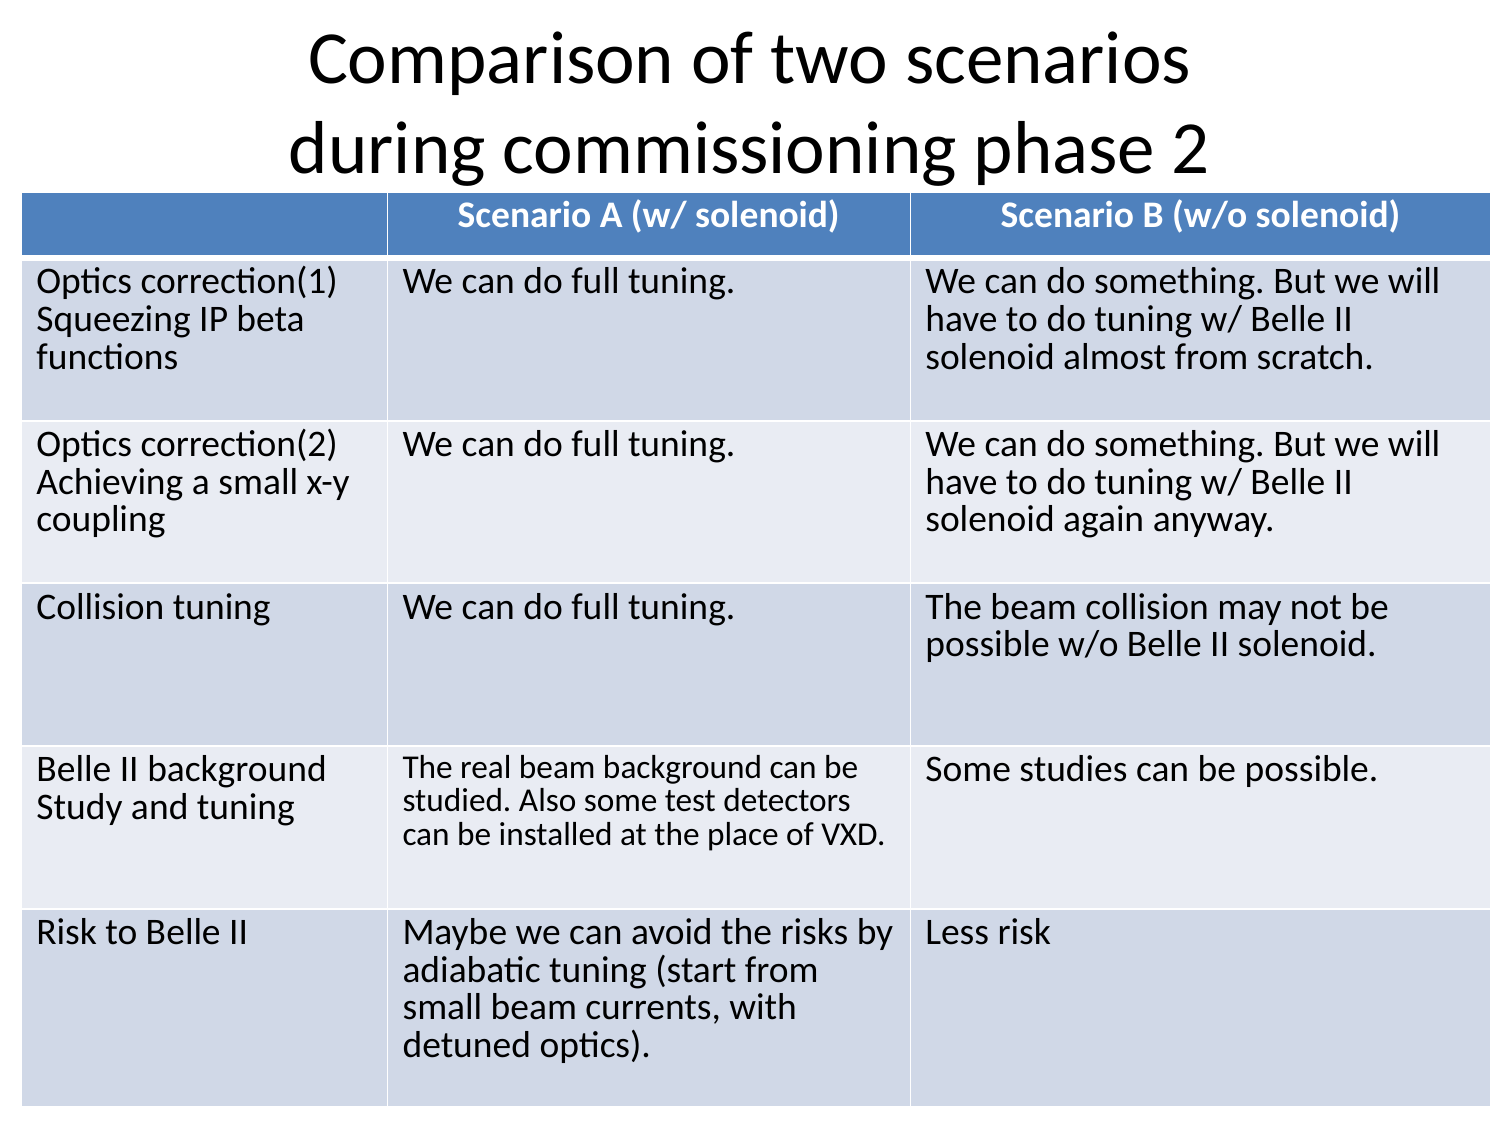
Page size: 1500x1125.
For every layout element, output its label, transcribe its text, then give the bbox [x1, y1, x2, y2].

table_header Scenario B (w/o solenoid) [911, 193, 1490, 255]
table_cell Optics correction(2) Achieving a small x-y coupling [22, 422, 387, 582]
table_cell The real beam background can be studied. Also some test detectors can be installed at the place of VXD. [388, 747, 910, 908]
table_cell Maybe we can avoid the risks by adiabatic tuning (start from small beam currents, with detuned optics). [388, 910, 910, 1106]
table_cell Belle II background Study and tuning [22, 747, 387, 908]
table_cell Less risk [911, 910, 1490, 1106]
table_cell We can do full tuning. [388, 422, 910, 582]
table_cell The beam collision may not be possible w/o Belle II solenoid. [911, 584, 1490, 745]
table_cell Some studies can be possible. [911, 747, 1490, 908]
table_header [22, 193, 387, 255]
table_cell We can do something. But we will have to do tuning w/ Belle II solenoid again anyway. [911, 422, 1490, 582]
table_cell We can do something. But we will have to do tuning w/ Belle II solenoid almost from scratch. [911, 261, 1490, 420]
table_cell We can do full tuning. [388, 261, 910, 420]
table_cell Risk to Belle II [22, 910, 387, 1106]
table_cell Collision tuning [22, 584, 387, 745]
table_cell Optics correction(1) Squeezing IP beta functions [22, 261, 387, 420]
table_header Scenario A (w/ solenoid) [388, 193, 910, 255]
table_cell We can do full tuning. [388, 584, 910, 745]
title Comparison of two scenarios during commissioning phase 2 [75, 19, 1425, 178]
